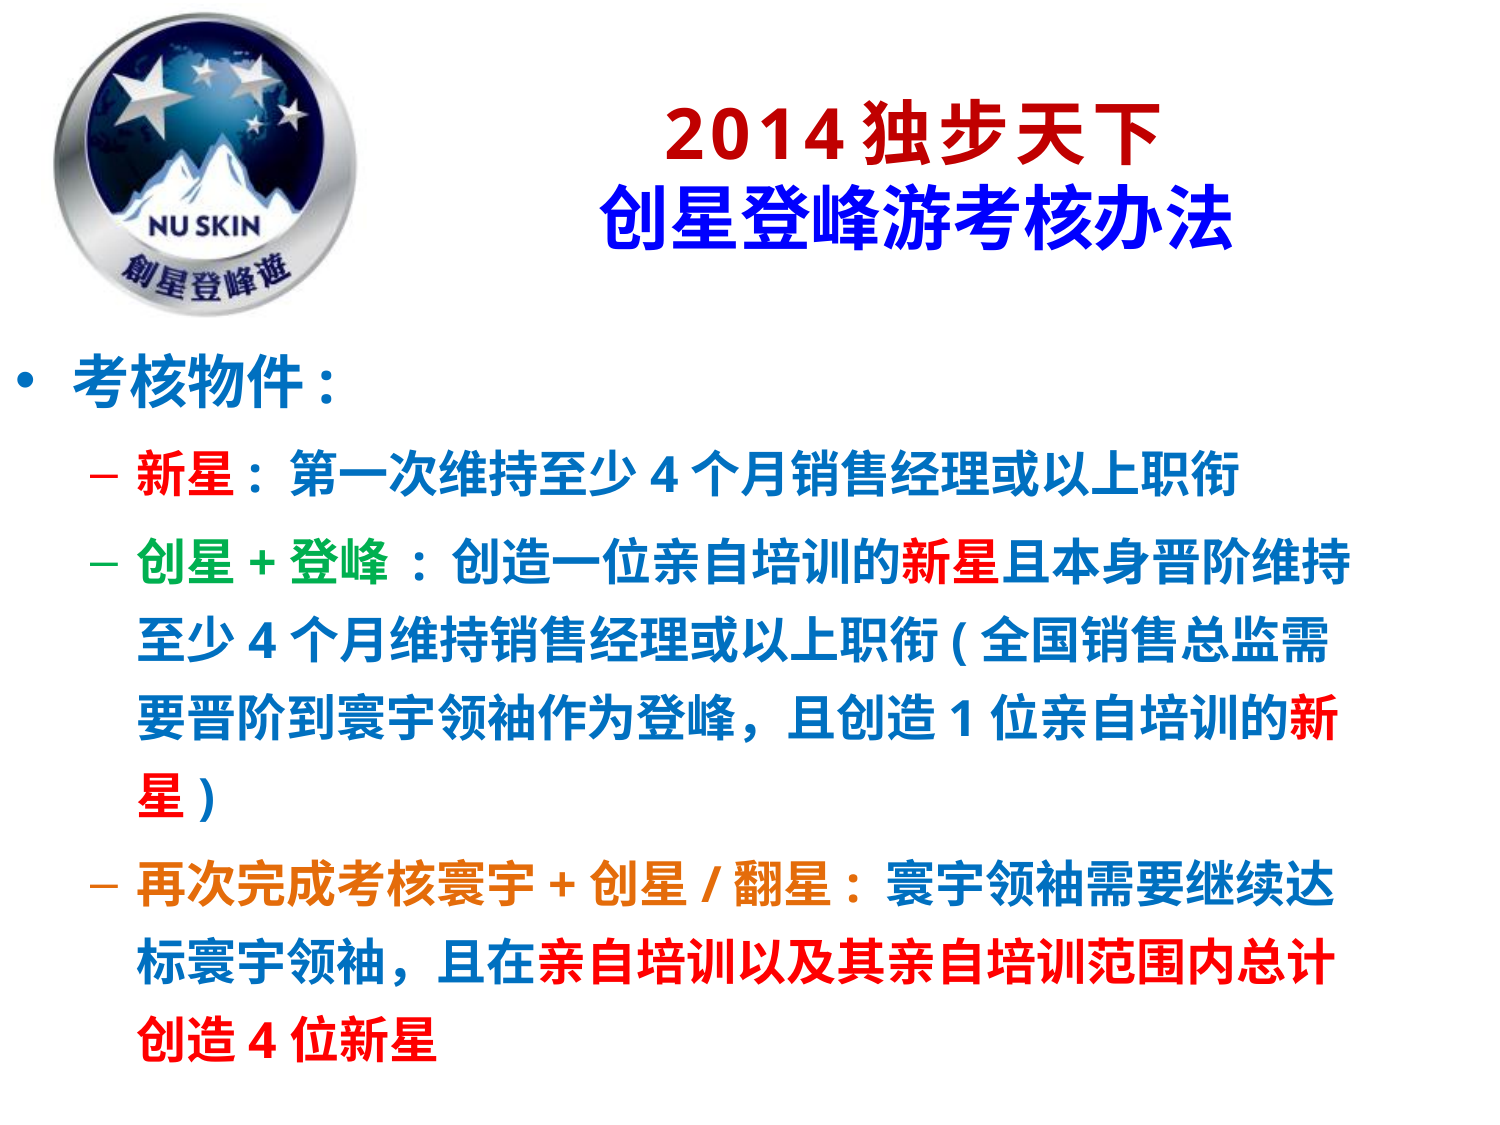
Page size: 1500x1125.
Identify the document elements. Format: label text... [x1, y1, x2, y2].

picture [41, 3, 371, 327]
list 考核物件: 新星: 第一次维持至少4个月销售经理或以上职衔 创星+登峰 : 创造一位亲自培训的新星且本身晋阶维持至少4个月维持销售经理或以上职衔(全国销售总监需要晋阶到寰宇领袖作为登峰，且创造1位亲自培训的新星) 再次完成考核寰宇+创星/翻星: 寰宇领袖需要继续达标寰宇领袖，且在亲自培训以及其亲自培训范围内总计创造4位新星 [0, 337, 1376, 1107]
title 2014独步天下 创星登峰游考核办法 [376, 79, 1500, 268]
